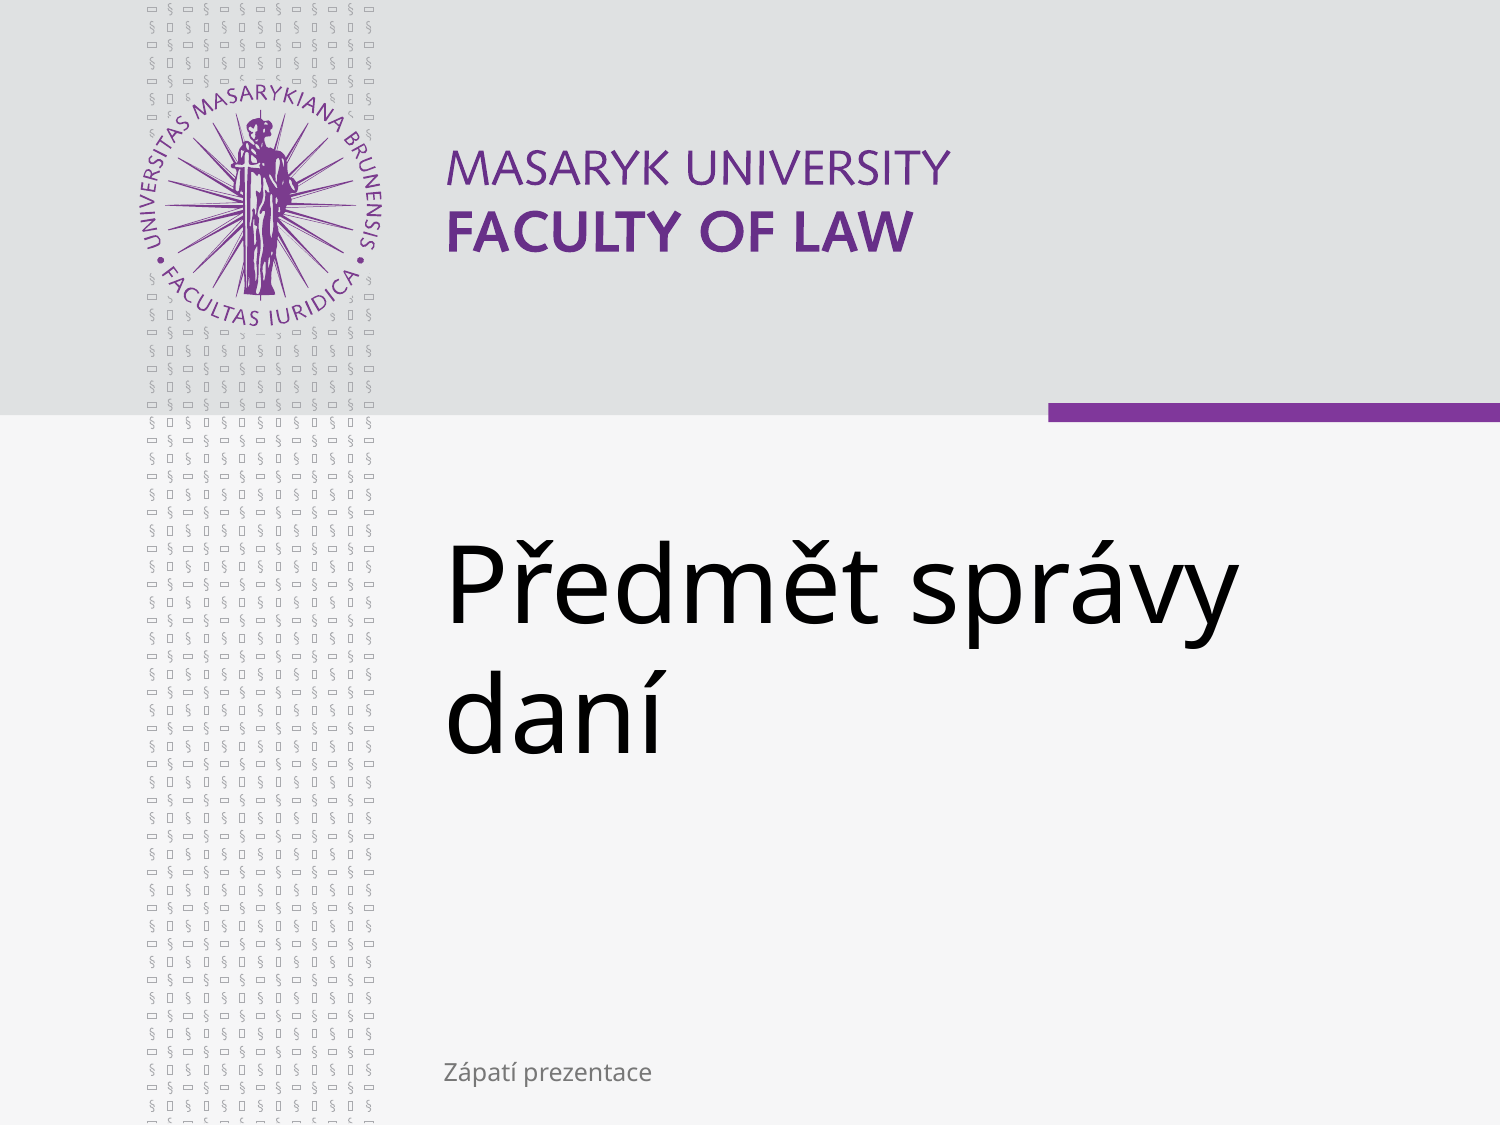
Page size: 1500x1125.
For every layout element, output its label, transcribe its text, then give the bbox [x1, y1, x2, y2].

title Předmět správy daní [443, 515, 1423, 1059]
footer Zápatí prezentace [443, 1056, 1258, 1101]
